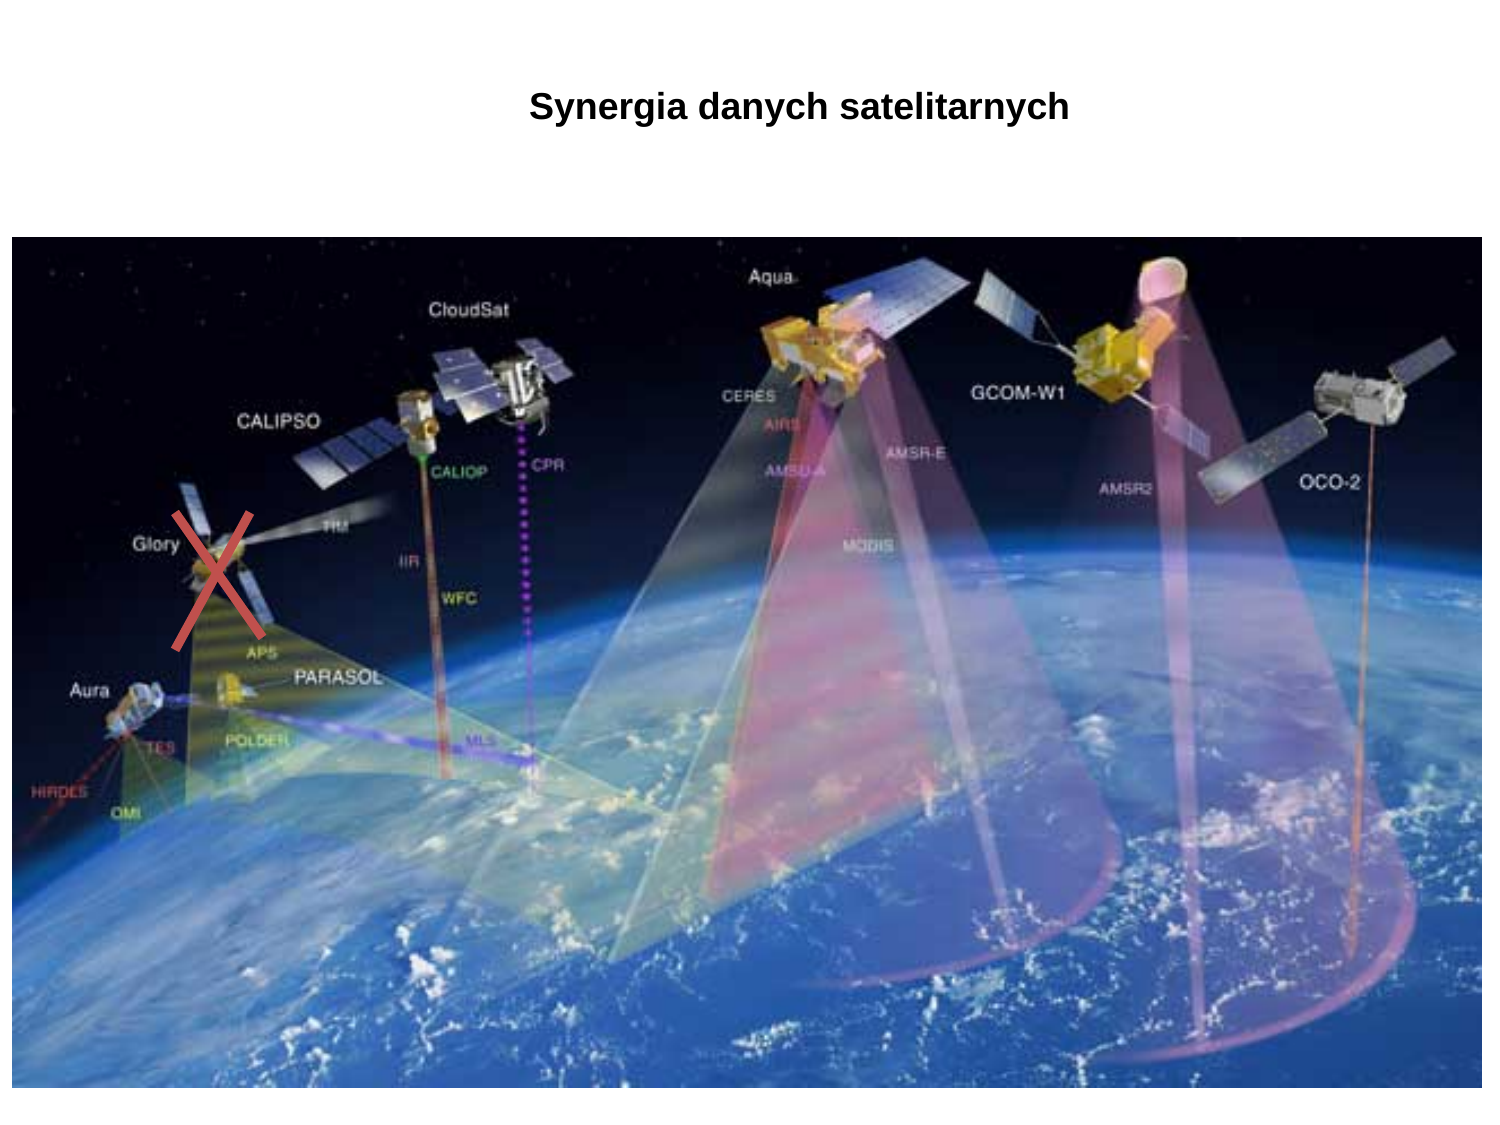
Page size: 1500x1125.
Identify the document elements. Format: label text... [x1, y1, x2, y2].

text_box Synergia danych satelitarnych [162, 74, 1438, 135]
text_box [174, 512, 263, 638]
picture [12, 237, 1483, 1088]
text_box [174, 646, 251, 651]
